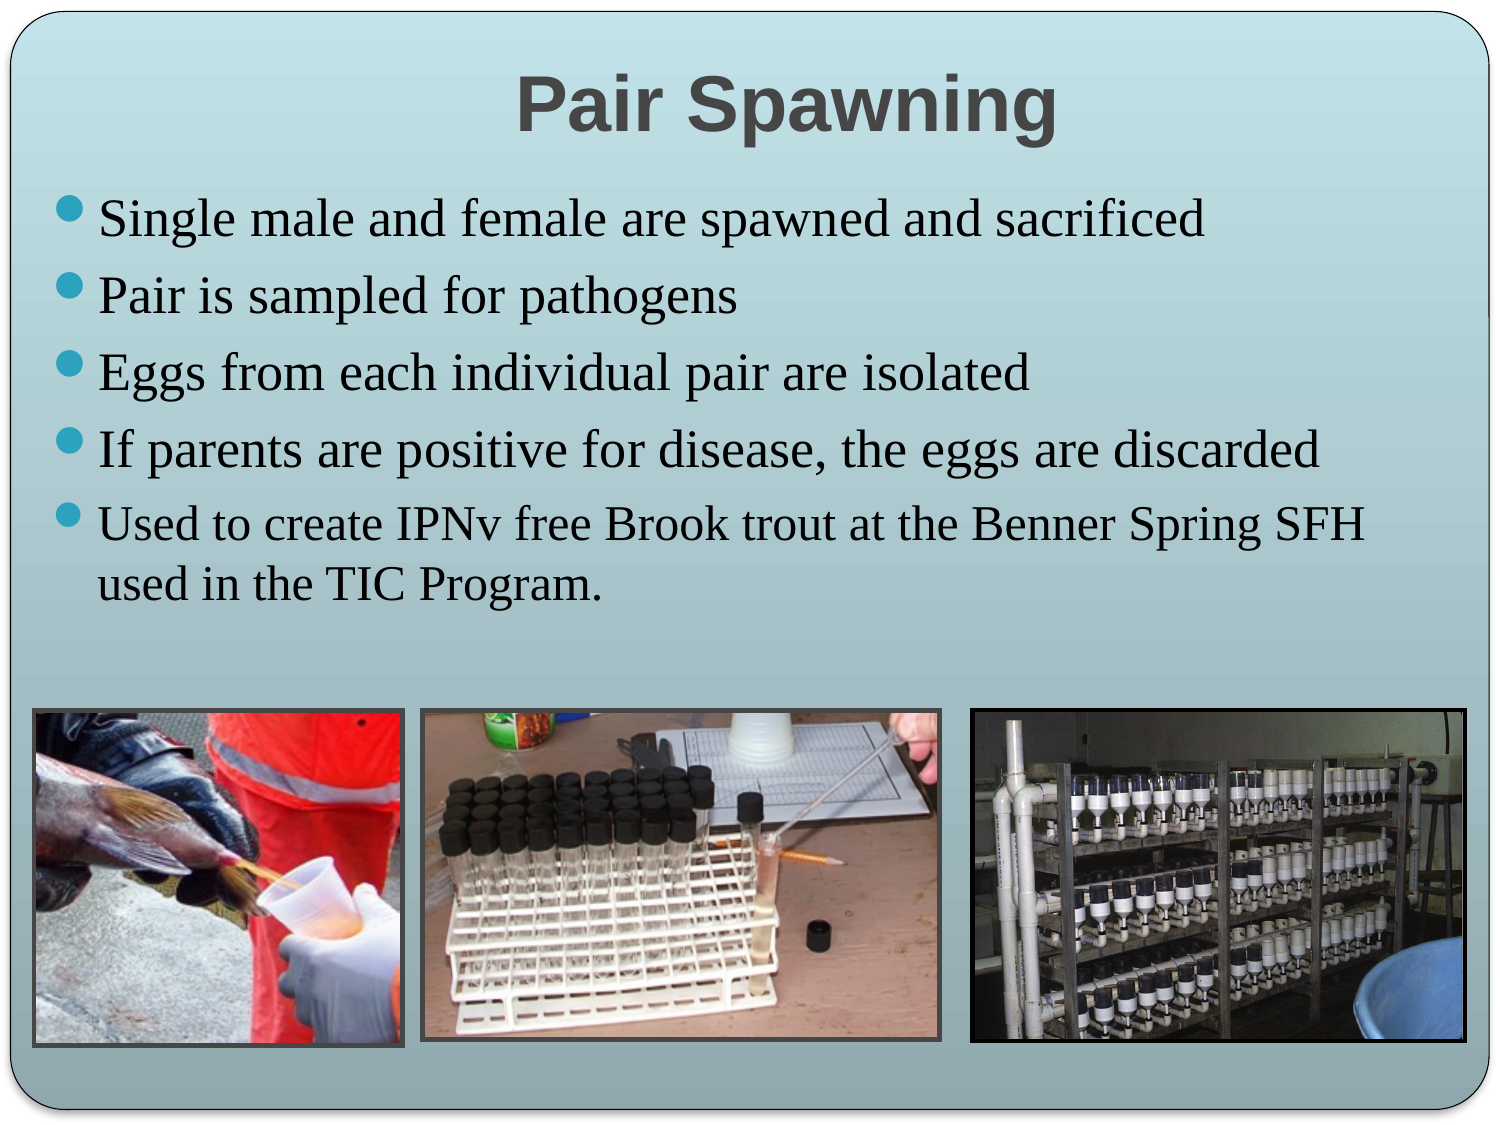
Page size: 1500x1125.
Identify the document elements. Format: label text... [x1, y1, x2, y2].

list Single male and female are spawned and sacrificed Pair is sampled for pathogens Eggs from each individual pair are isolated If parents are positive for disease, the eggs are discarded Used to create IPNv free Brook trout at the Benner Spring SFH used in the TIC Program. [37, 174, 1450, 913]
picture [424, 712, 938, 1038]
title Pair Spawning [150, 45, 1425, 163]
picture [35, 712, 401, 1044]
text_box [974, 712, 1463, 1039]
